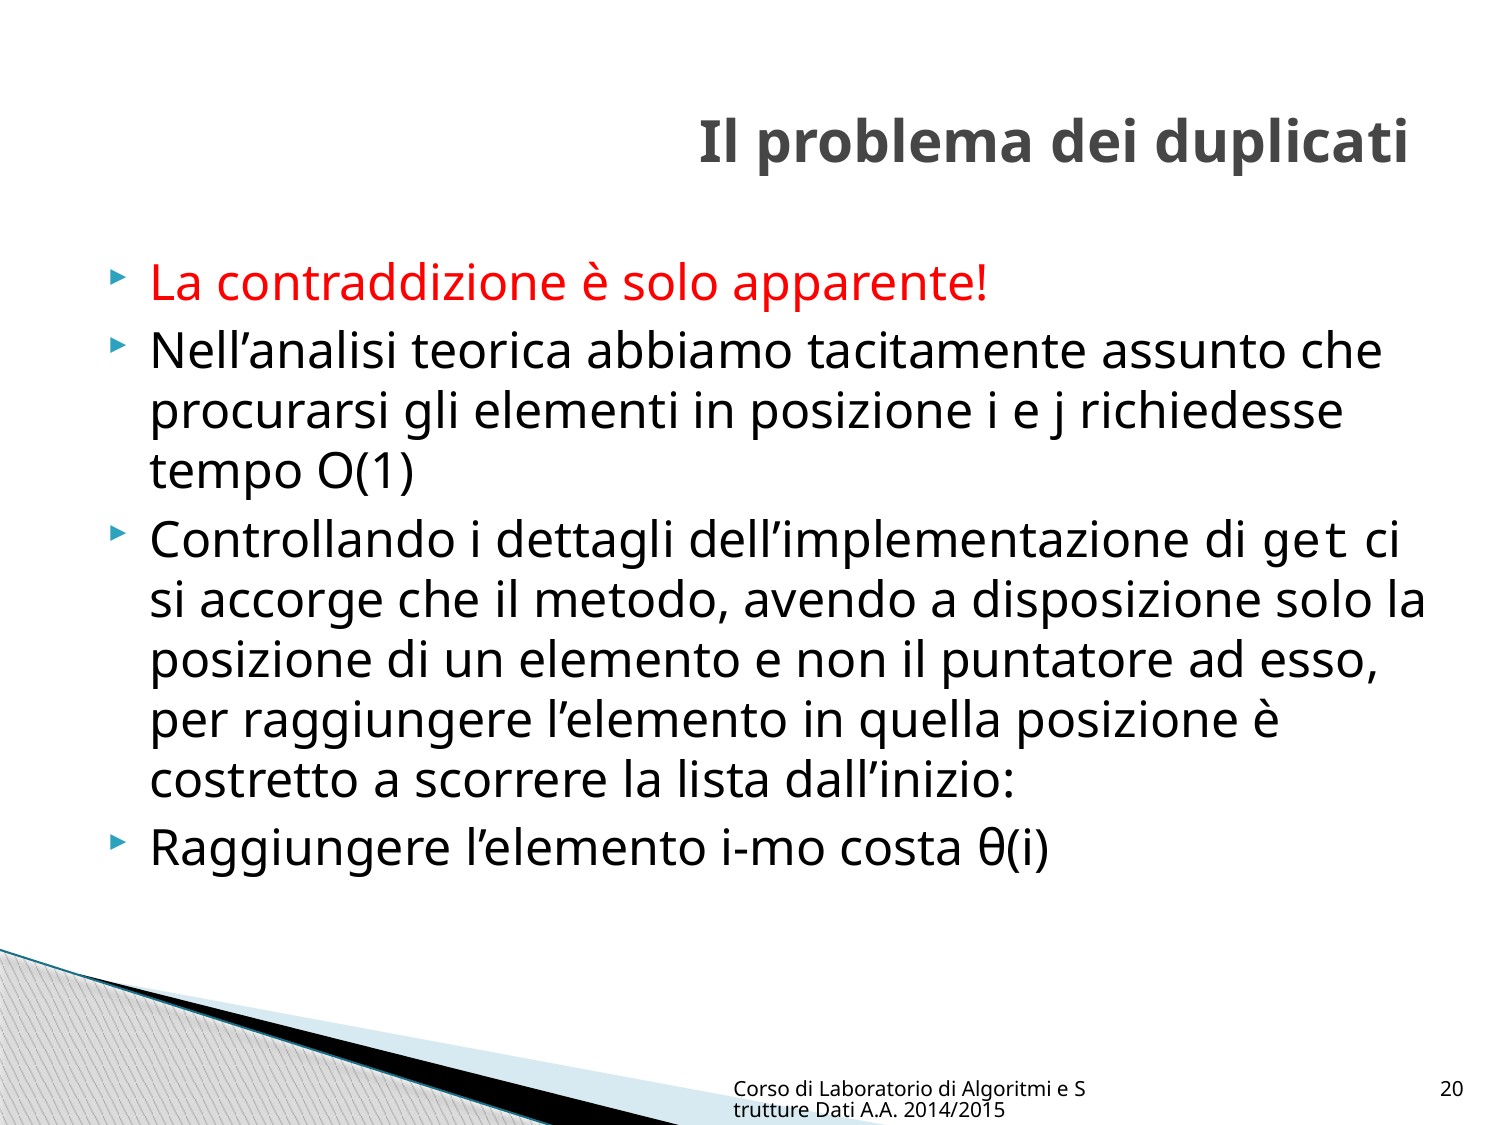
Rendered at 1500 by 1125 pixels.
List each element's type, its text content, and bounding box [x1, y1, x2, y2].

slide_number 20 [1418, 1051, 1479, 1112]
title Il problema dei duplicati [75, 45, 1425, 233]
list La contraddizione è solo apparente! Nell’analisi teorica abbiamo tacitamente assunto che procurarsi gli elementi in posizione i e j richiedesse tempo O(1) Controllando i dettagli dell’implementazione di get ci si accorge che il metodo, avendo a disposizione solo la posizione di un elemento e non il puntatore ad esso, per raggiungere l’elemento in quella posizione è costretto a scorrere la lista dall’inizio: Raggiungere l’elemento i-mo costa θ(i) [75, 243, 1447, 986]
footer Corso di Laboratorio di Algoritmi e Strutture Dati A.A. 2014/2015 [718, 1051, 1105, 1112]
